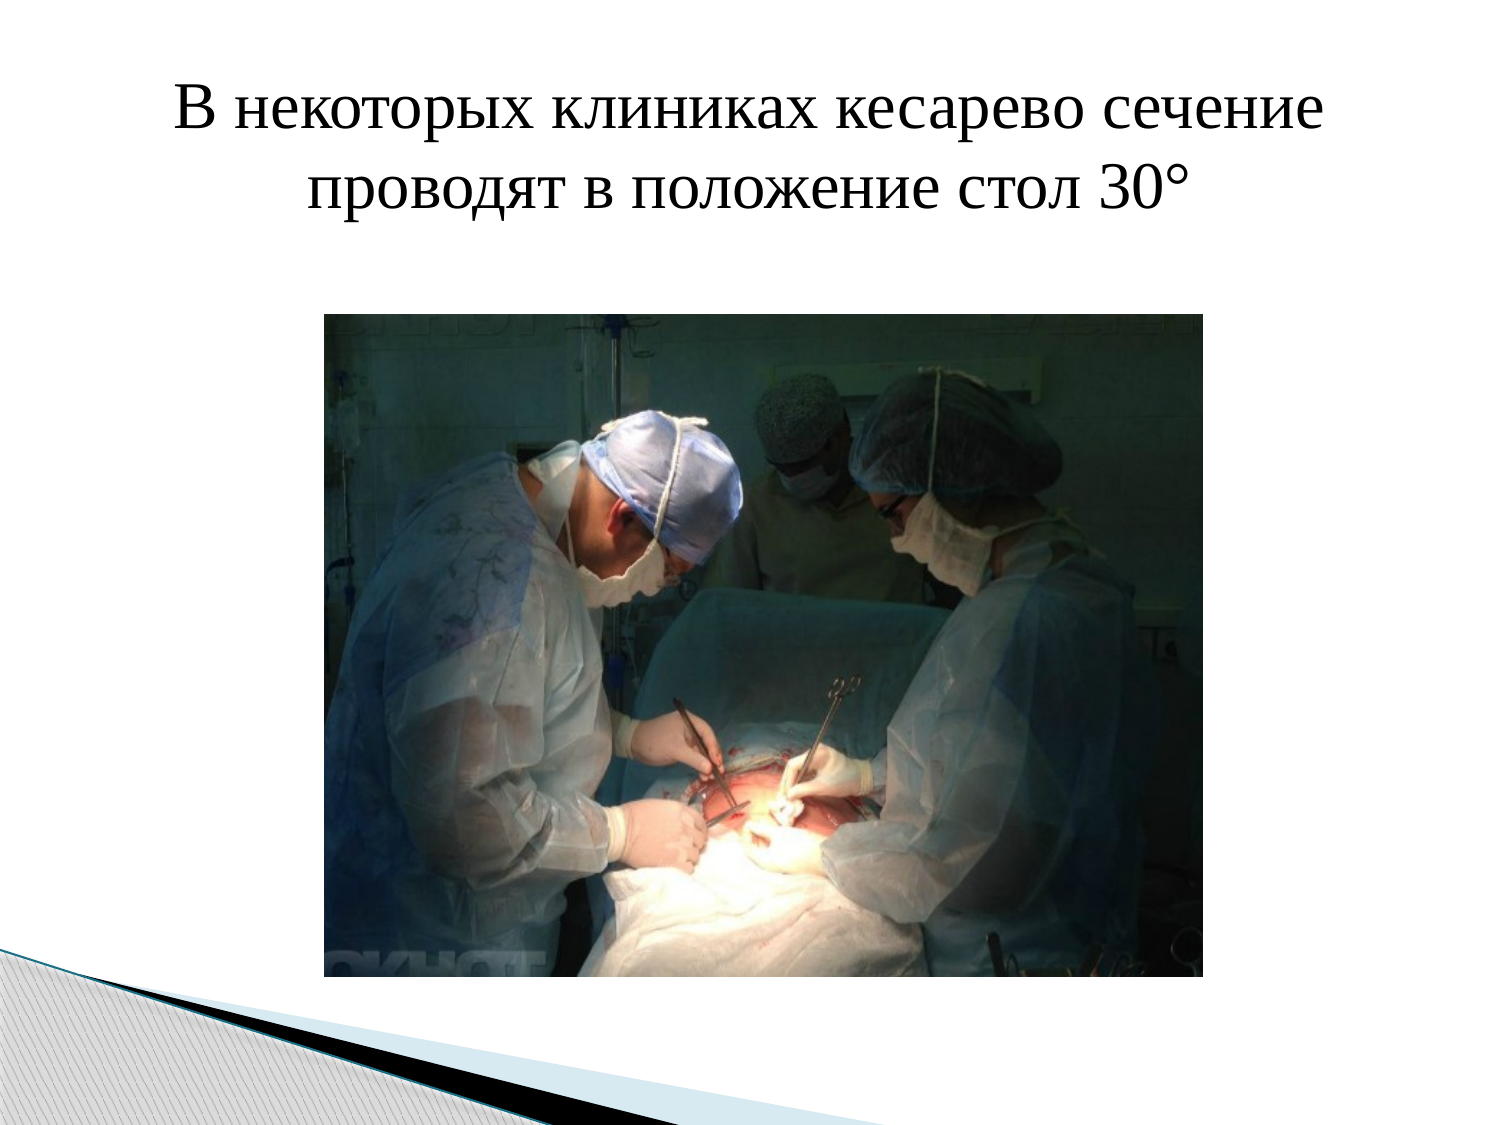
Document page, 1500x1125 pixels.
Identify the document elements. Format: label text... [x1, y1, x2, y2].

picture [324, 314, 1204, 977]
list В некоторых клиниках кесарево сечение проводят в положение стол 30° [75, 54, 1425, 1059]
